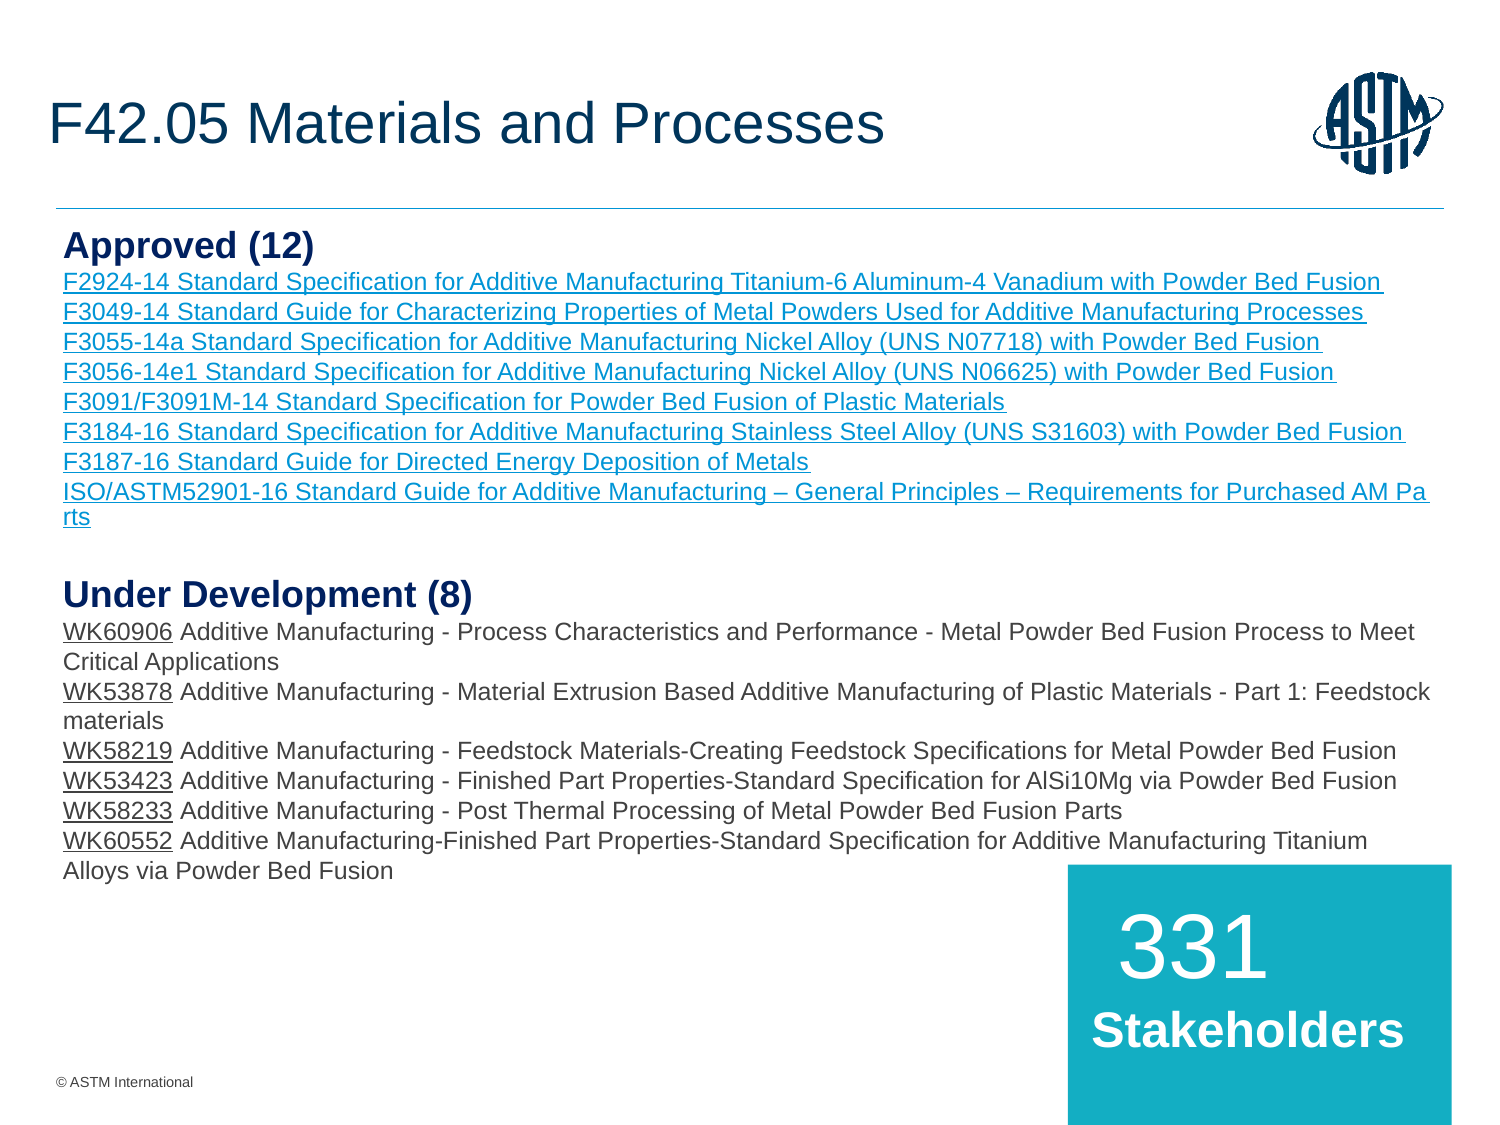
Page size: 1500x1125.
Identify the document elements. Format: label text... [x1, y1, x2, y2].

text_box 331 Stakeholders [1067, 863, 1453, 1125]
picture [1312, 71, 1444, 175]
text_box Approved (12) F2924-14 Standard Specification for Additive Manufacturing Titanium-6 Aluminum-4 Vanadium with Powder Bed Fusion F3049-14 Standard Guide for Characterizing Properties of Metal Powders Used for Additive Manufacturing Processes F3055-14a Standard Specification for Additive Manufacturing Nickel Alloy (UNS N07718) with Powder Bed Fusion F3056-14e1 Standard Specification for Additive Manufacturing Nickel Alloy (UNS N06625) with Powder Bed Fusion F3091/F3091M-14 Standard Specification for Powder Bed Fusion of Plastic Materials F3184-16 Standard Specification for Additive Manufacturing Stainless Steel Alloy (UNS S31603) with Powder Bed Fusion F3187-16 Standard Guide for Directed Energy Deposition of Metals ISO/ASTM52901-16 Standard Guide for Additive Manufacturing – General Principles – Requirements for Purchased AM Parts Under Development (8) WK60906 Additive Manufacturing - Process Characteristics and Performance - Metal Powder Bed Fusion Process to Meet Critical Applications WK53878 Additive Manufacturing - Material Extrusion Based Additive Manufacturing of Plastic Materials - Part 1: Feedstock materials WK58219 Additive Manufacturing - Feedstock Materials-Creating Feedstock Specifications for Metal Powder Bed Fusion WK53423 Additive Manufacturing - Finished Part Properties-Standard Specification for AlSi10Mg via Powder Bed Fusion WK58233 Additive Manufacturing - Post Thermal Processing of Metal Powder Bed Fusion Parts WK60552 Additive Manufacturing-Finished Part Properties-Standard Specification for Additive Manufacturing Titanium Alloys via Powder Bed Fusion [48, 213, 1452, 1120]
title F42.05 Materials and Processes [48, 53, 1062, 194]
